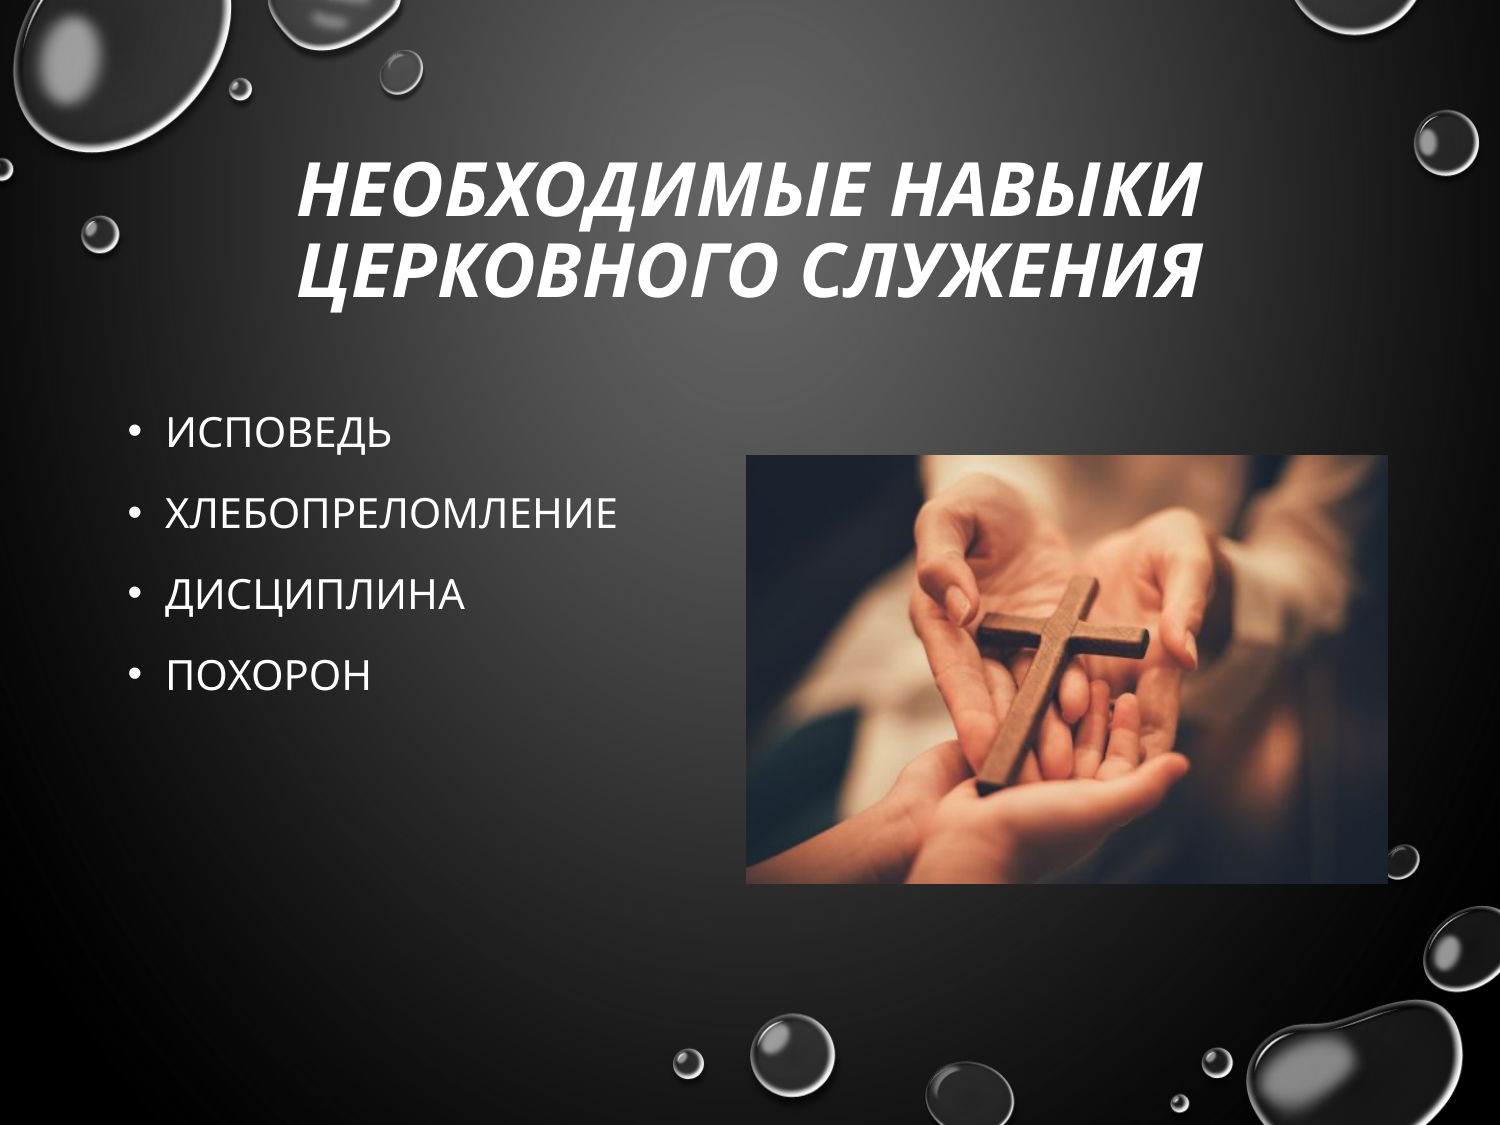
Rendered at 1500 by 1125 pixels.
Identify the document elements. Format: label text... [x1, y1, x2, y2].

list Исповедь Хлебопреломление Дисциплина Похорон [112, 388, 741, 950]
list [746, 454, 1388, 884]
picture [0, 0, 1500, 1125]
title Необходимые навыки церковного служения [112, 101, 1388, 364]
